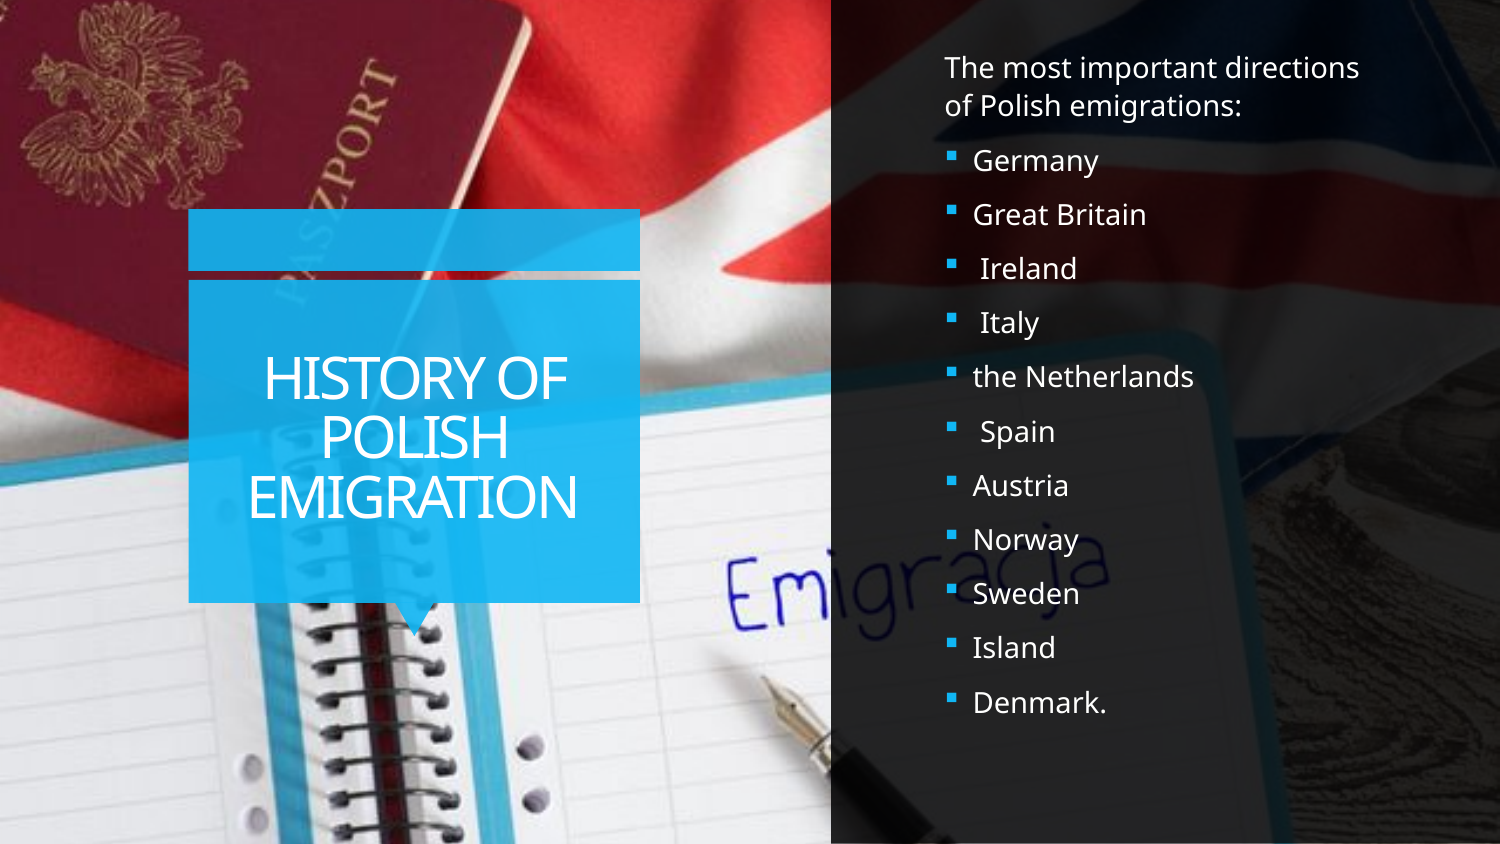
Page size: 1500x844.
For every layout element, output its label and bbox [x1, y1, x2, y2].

picture [0, 0, 1500, 844]
text_box [188, 208, 641, 637]
